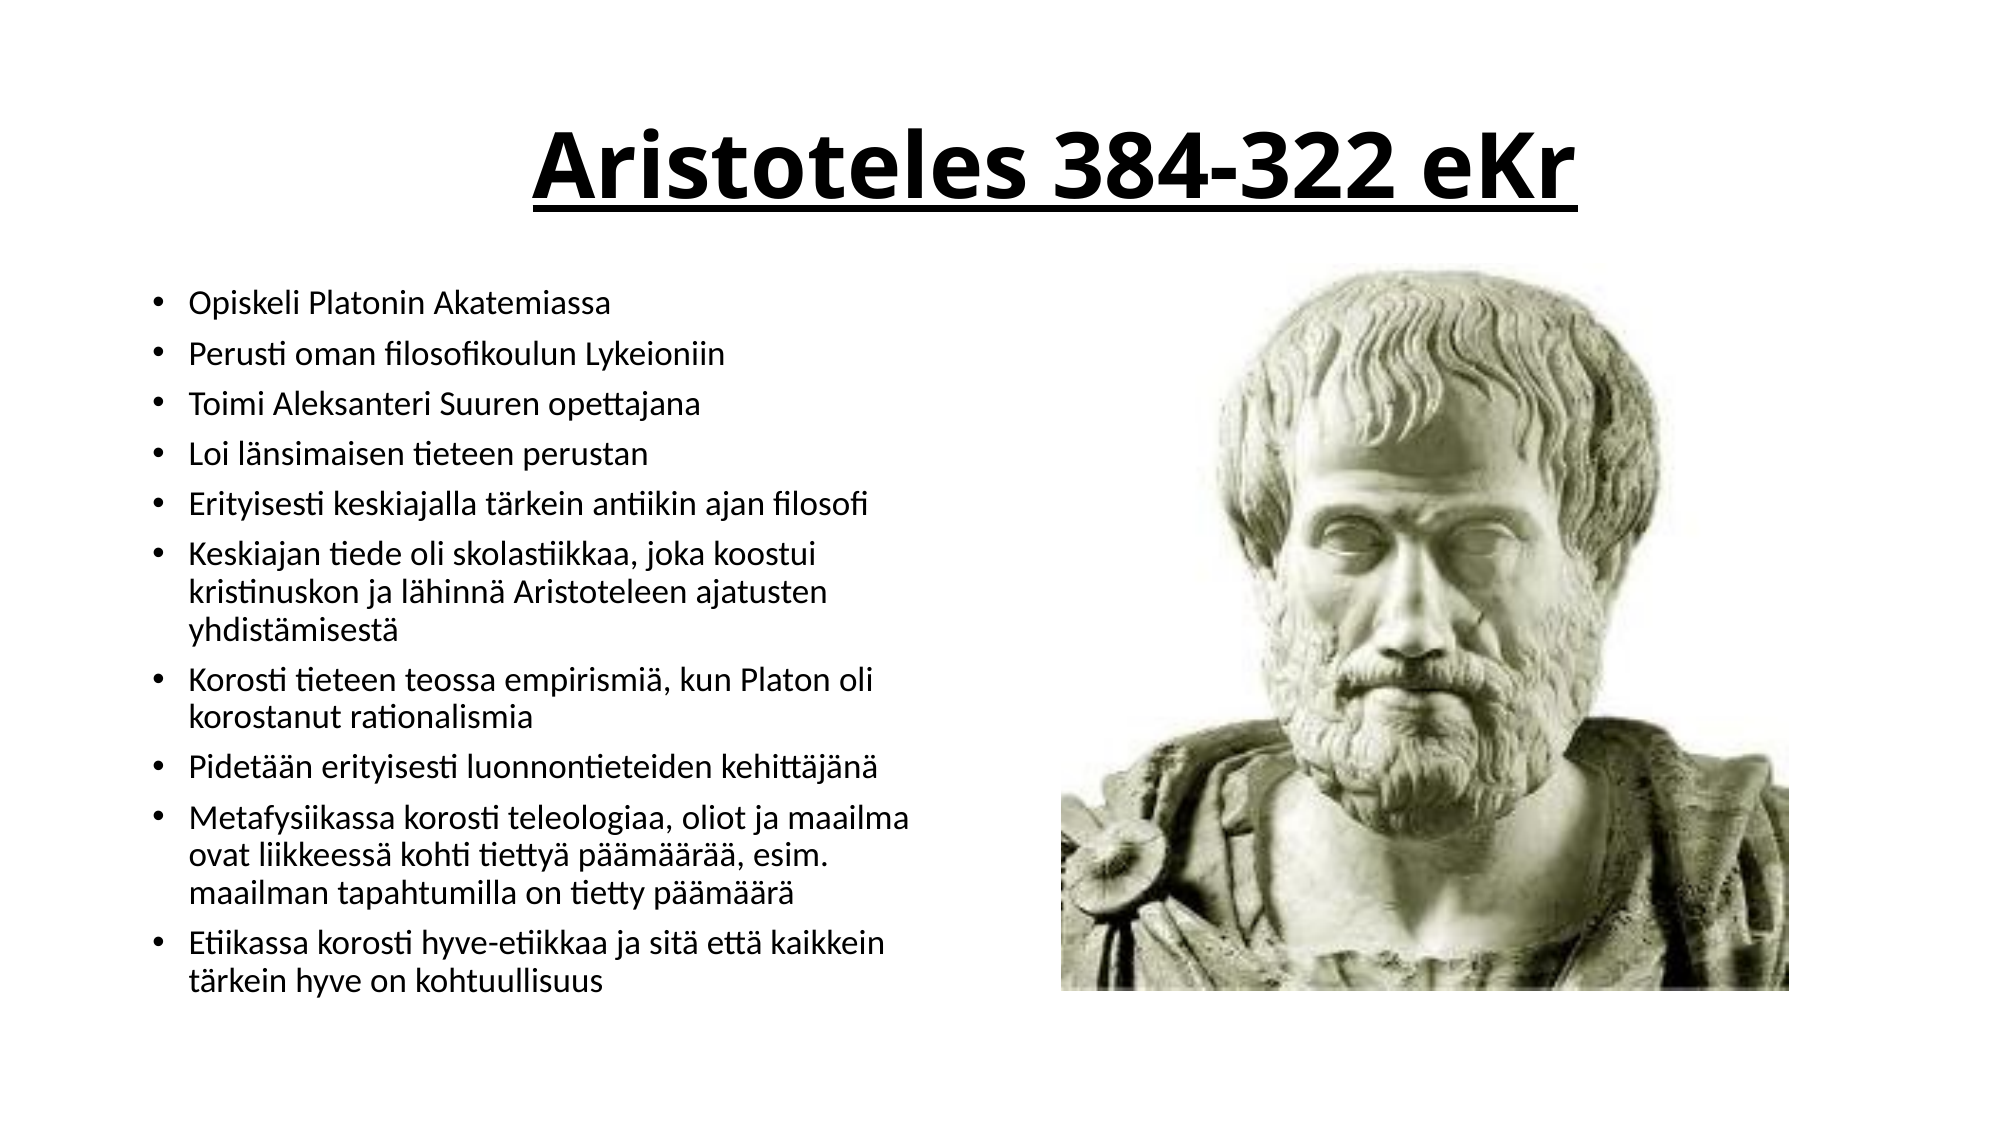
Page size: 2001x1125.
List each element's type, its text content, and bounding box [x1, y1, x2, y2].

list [1061, 263, 1789, 991]
title Aristoteles 384-322 eKr [137, 59, 1863, 278]
list Opiskeli Platonin Akatemiassa Perusti oman filosofikoulun Lykeioniin Toimi Aleksanteri Suuren opettajana Loi länsimaisen tieteen perustan Erityisesti keskiajalla tärkein antiikin ajan filosofi Keskiajan tiede oli skolastiikkaa, joka koostui kristinuskon ja lähinnä Aristoteleen ajatusten yhdistämisestä Korosti tieteen teossa empirismiä, kun Platon oli korostanut rationalismia Pidetään erityisesti luonnontieteiden kehittäjänä Metafysiikassa korosti teleologiaa, oliot ja maailma ovat liikkeessä kohti tiettyä päämäärää, esim. maailman tapahtumilla on tietty päämäärä Etiikassa korosti hyve-etiikkaa ja sitä että kaikkein tärkein hyve on kohtuullisuus [137, 277, 988, 1014]
